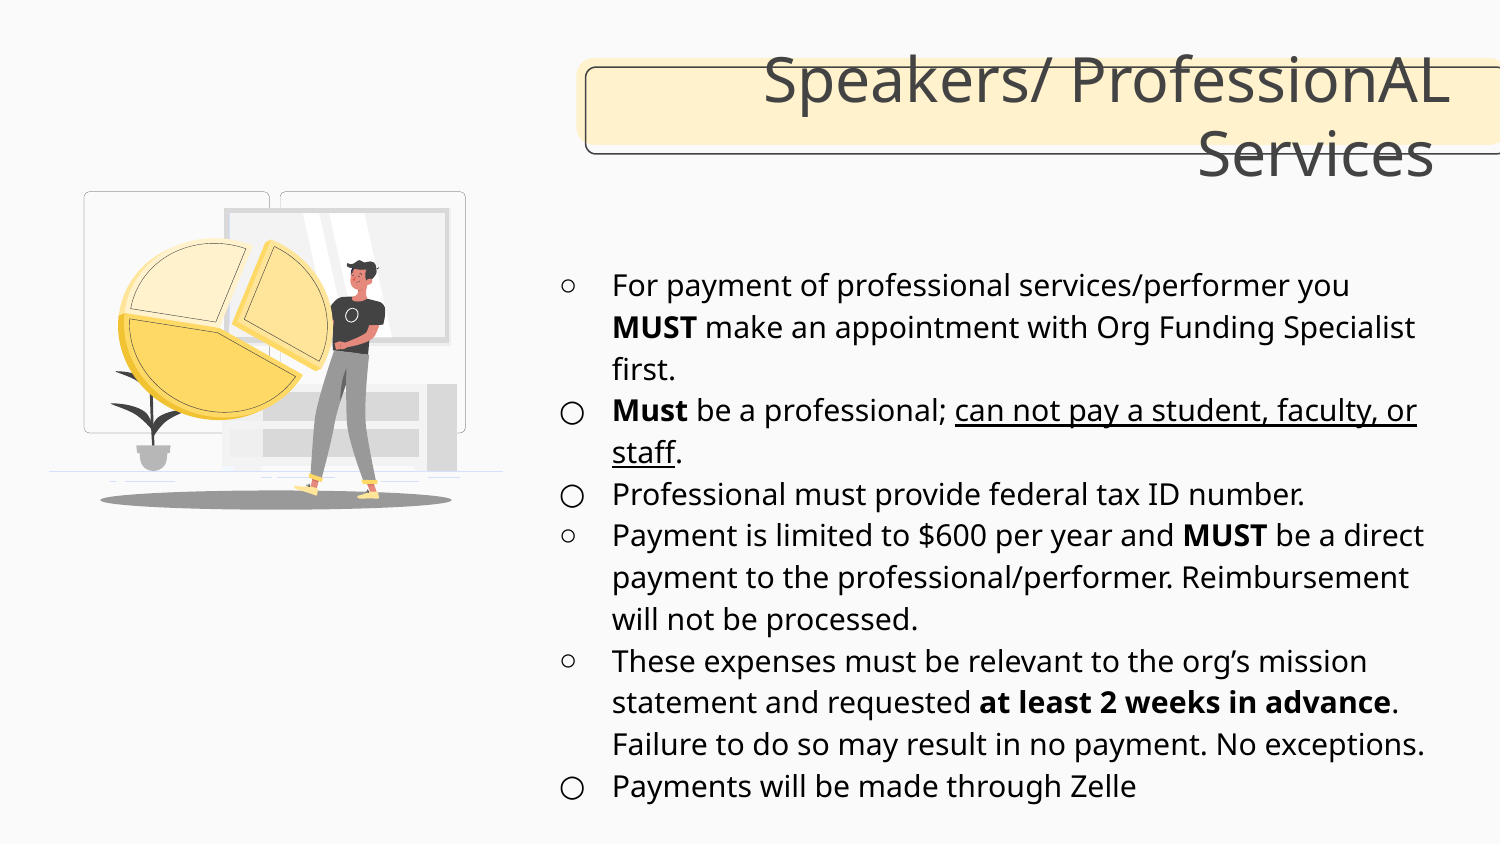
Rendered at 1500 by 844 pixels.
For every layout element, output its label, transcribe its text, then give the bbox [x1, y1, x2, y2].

title Speakers/ ProfessionAL Services [645, 75, 1468, 154]
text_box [48, 191, 503, 510]
text_box For payment of professional services/performer you MUST make an appointment with Org Funding Specialist first. Must be a professional; can not pay a student, faculty, or staff. Professional must provide federal tax ID number. Payment is limited to $600 per year and MUST be a direct payment to the professional/performer. Reimbursement will not be processed. These expenses must be relevant to the org’s mission statement and requested at least 2 weeks in advance. Failure to do so may result in no payment. No exceptions. Payments will be made through Zelle [521, 246, 1457, 844]
